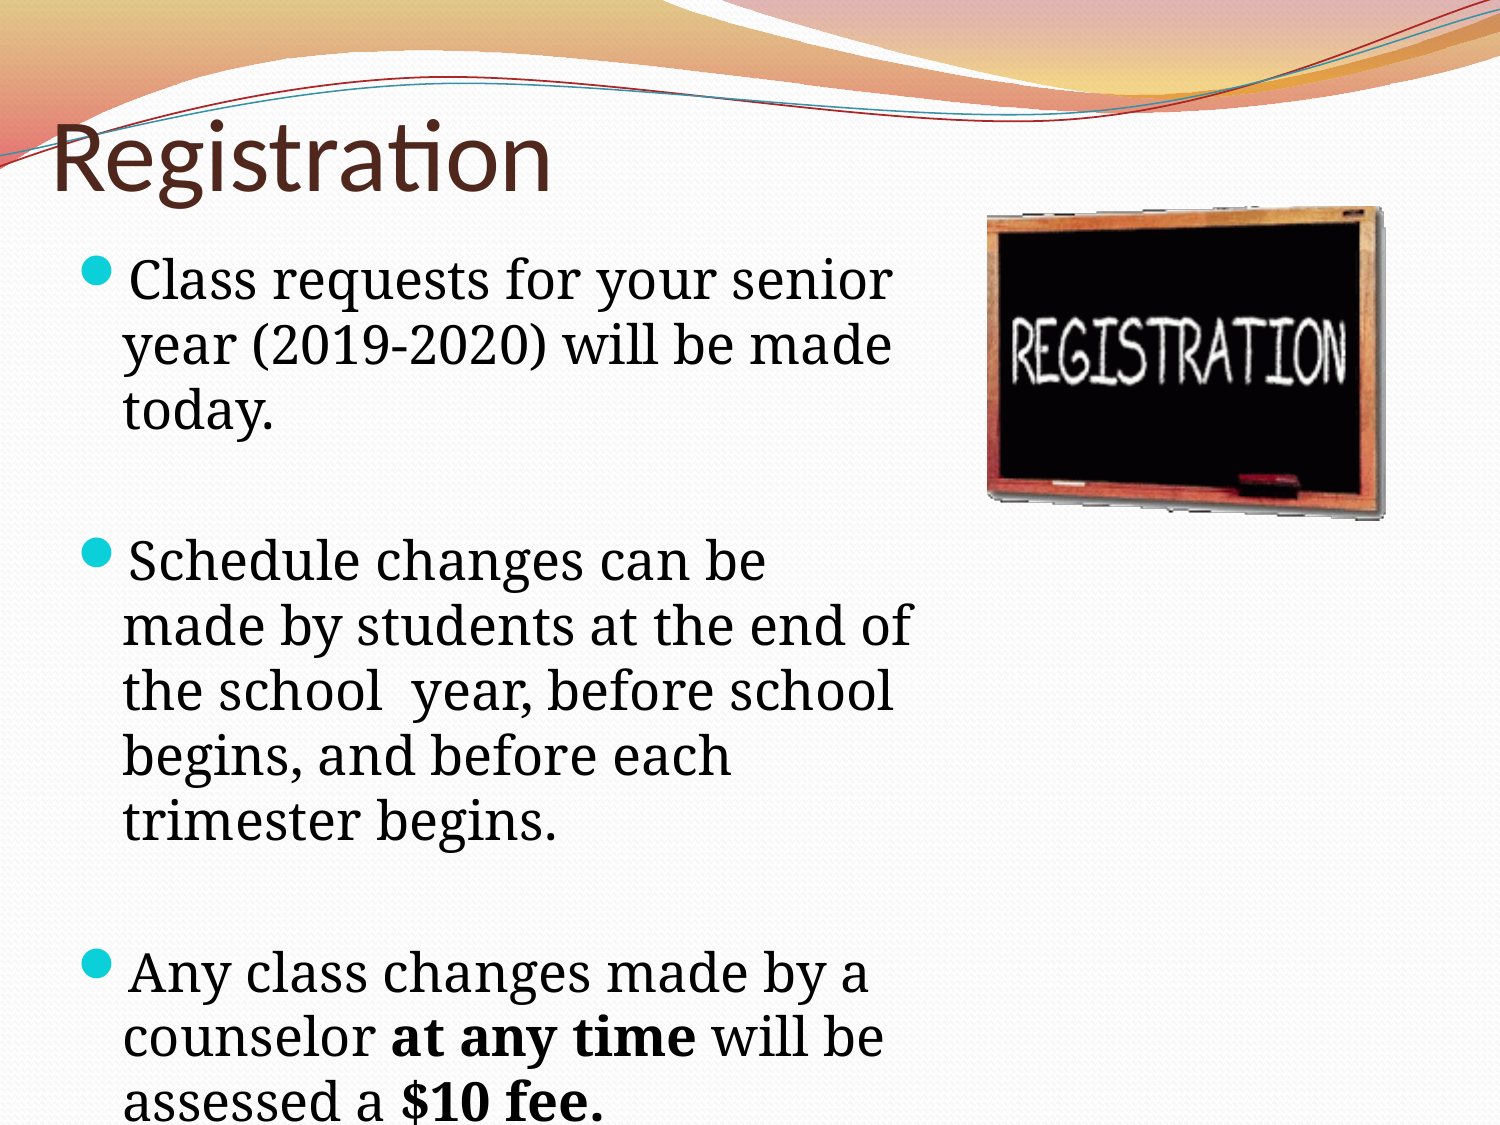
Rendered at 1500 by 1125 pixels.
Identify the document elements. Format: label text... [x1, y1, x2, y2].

picture [987, 205, 1388, 521]
title Registration [49, 74, 1101, 213]
list Class requests for your senior year (2019-2020) will be made today. Schedule changes can be made by students at the end of the school year, before school begins, and before each trimester begins. Any class changes made by a counselor at any time will be assessed a $10 fee. [62, 237, 938, 1038]
